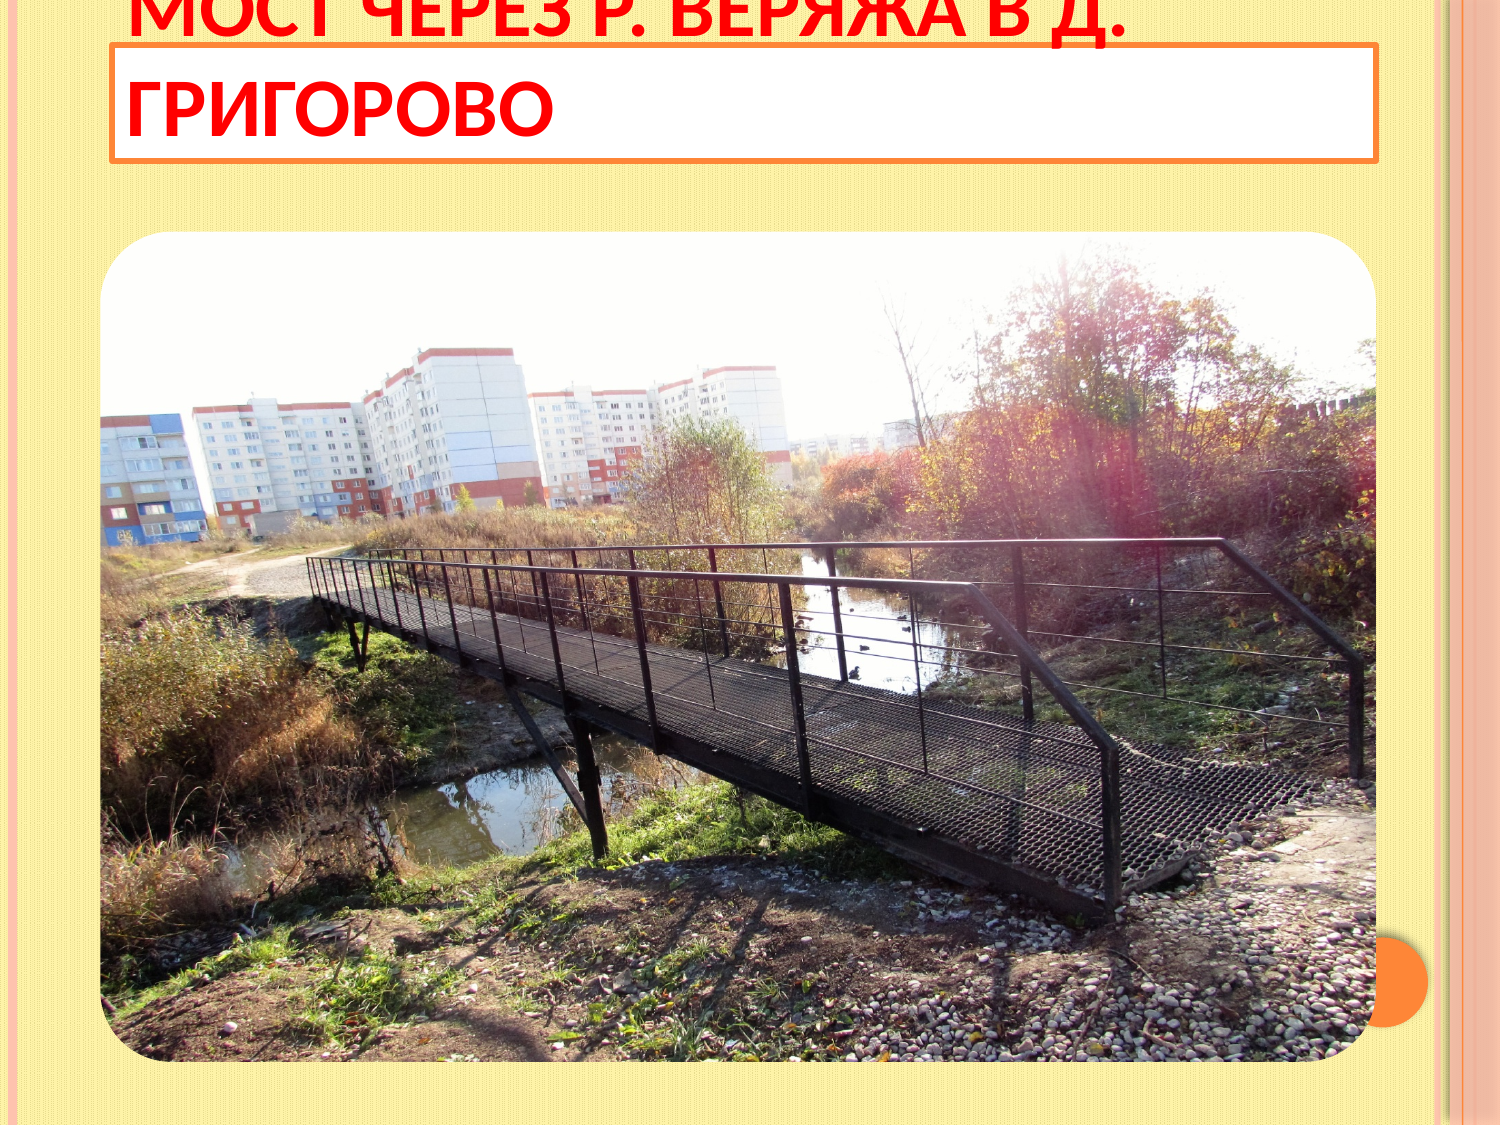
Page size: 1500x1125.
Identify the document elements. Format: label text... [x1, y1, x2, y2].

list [100, 231, 1377, 1063]
title Мост через р. Веряжа в д. Григорово [116, 43, 1372, 157]
